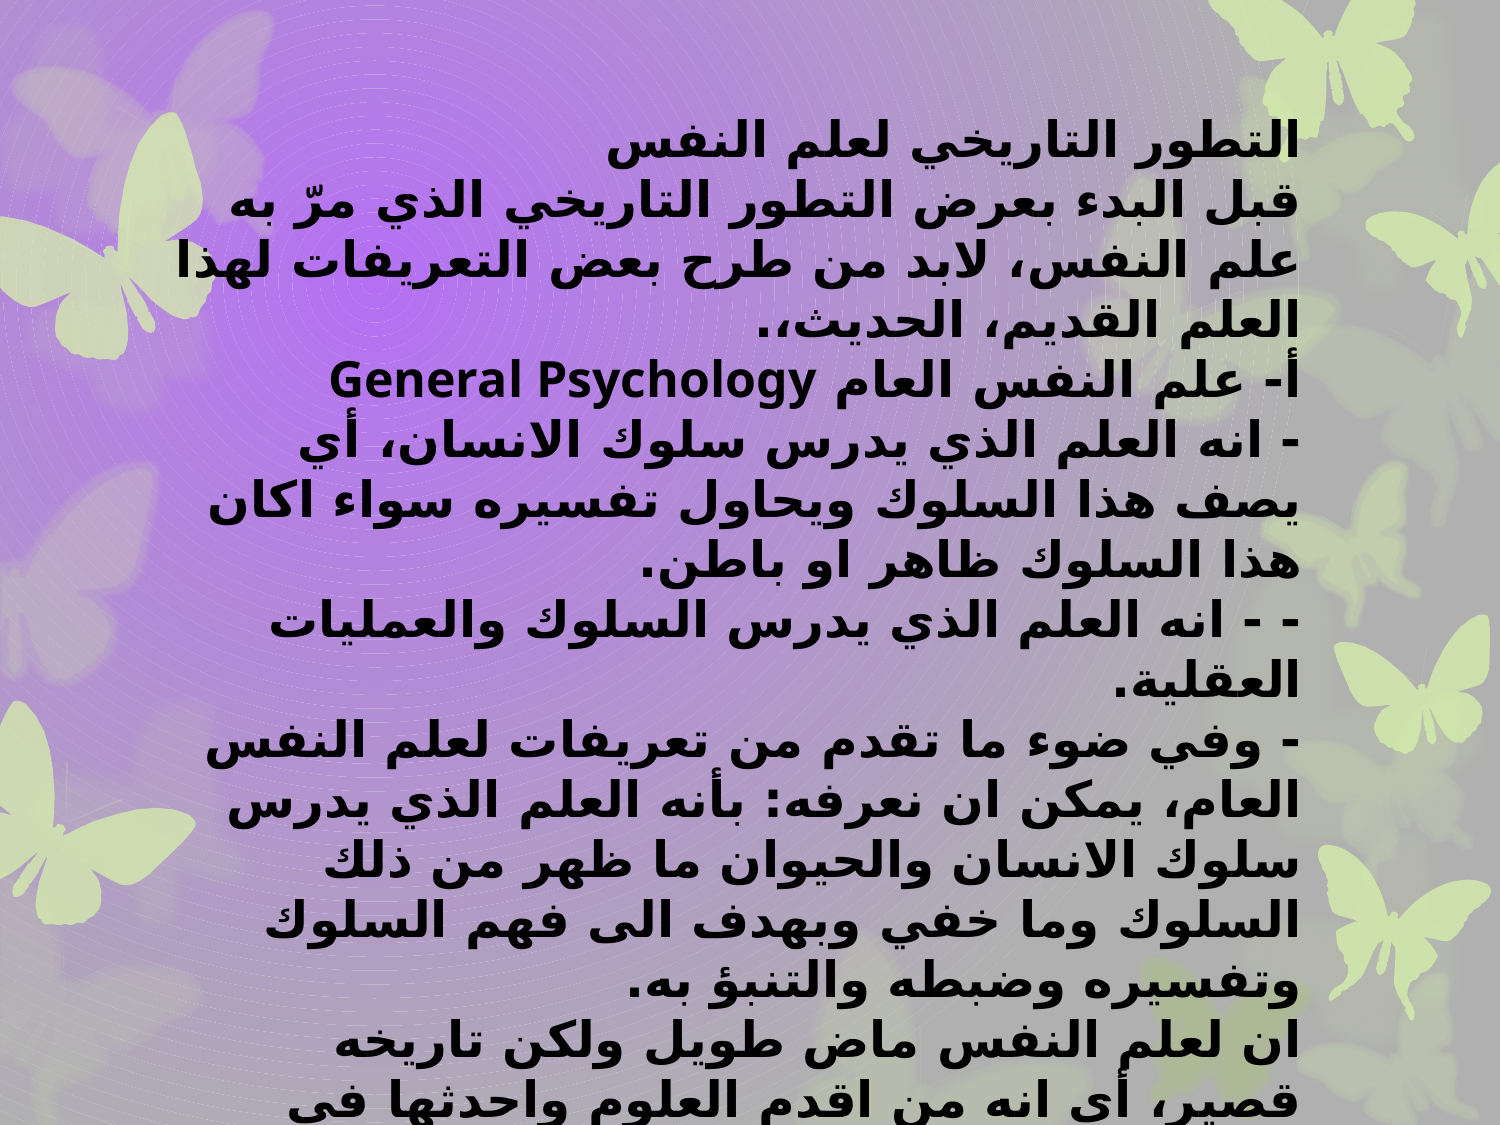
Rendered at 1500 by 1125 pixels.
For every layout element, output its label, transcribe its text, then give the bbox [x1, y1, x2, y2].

text_box التطور التاريخي لعلم النفس قبل البدء بعرض التطور التاريخي الذي مرّ به علم النفس، لابد من طرح بعض التعريفات لهذا العلم القديم، الحديث،. أ- علم النفس العام General Psychology - انه العلم الذي يدرس سلوك الانسان، أي يصف هذا السلوك ويحاول تفسيره سواء اكان هذا السلوك ظاهر او باطن. - - انه العلم الذي يدرس السلوك والعمليات العقلية. - وفي ضوء ما تقدم من تعريفات لعلم النفس العام، يمكن ان نعرفه: بأنه العلم الذي يدرس سلوك الانسان والحيوان ما ظهر من ذلك السلوك وما خفي وبهدف الى فهم السلوك وتفسيره وضبطه والتنبؤ به. ان لعلم النفس ماض طويل ولكن تاريخه قصير، أي انه من اقدم العلوم واحدثها في الوقت ذاته، فعلم النفس الشائع بين عامة الناس والذي يحاول الفرد ان يفهم الاخرين ممن يتعامل معهم، هو الذي يعبر عن التاريخ الطويل له. [159, 100, 1317, 1125]
